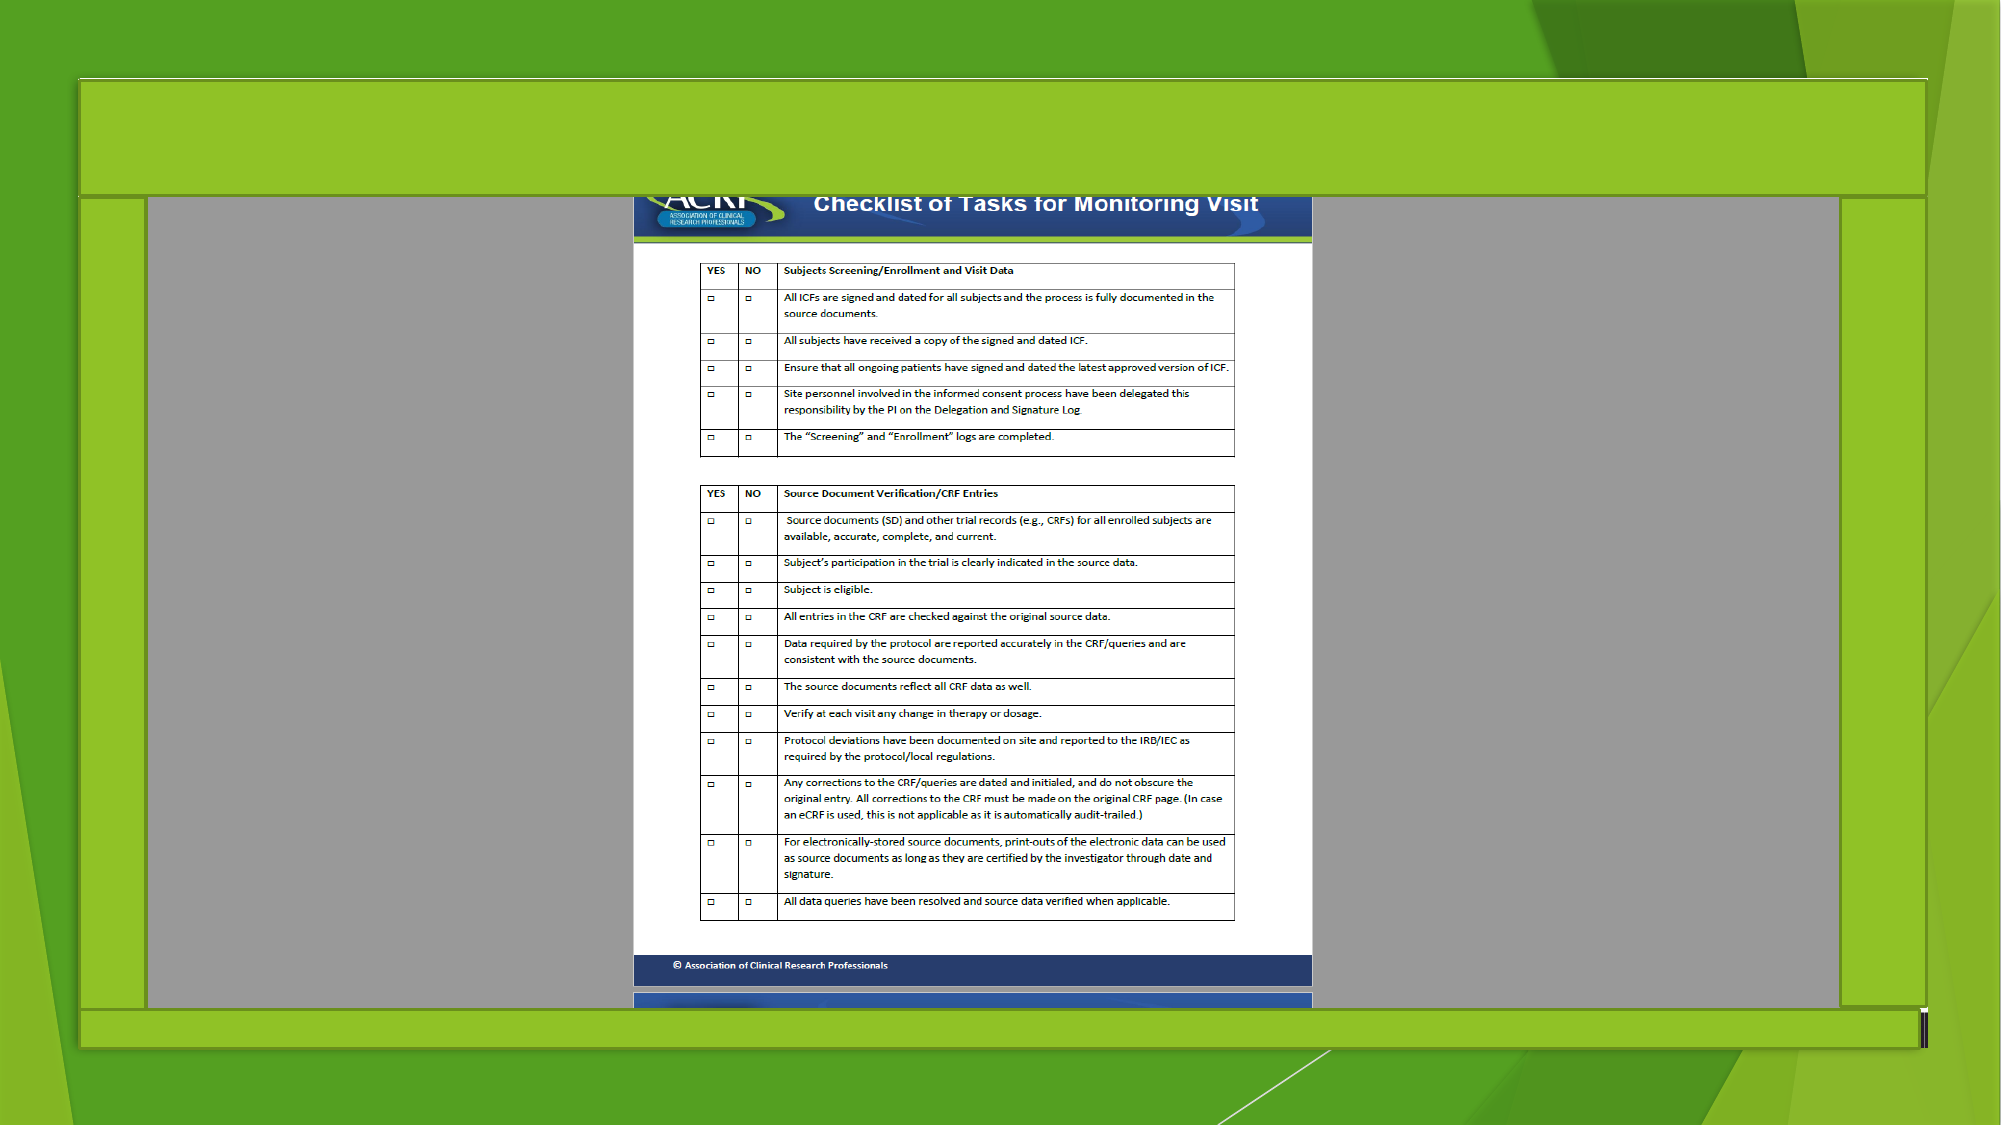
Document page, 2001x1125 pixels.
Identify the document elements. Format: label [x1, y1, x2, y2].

text_box [0, 0, 2000, 1125]
picture [79, 78, 1929, 1049]
